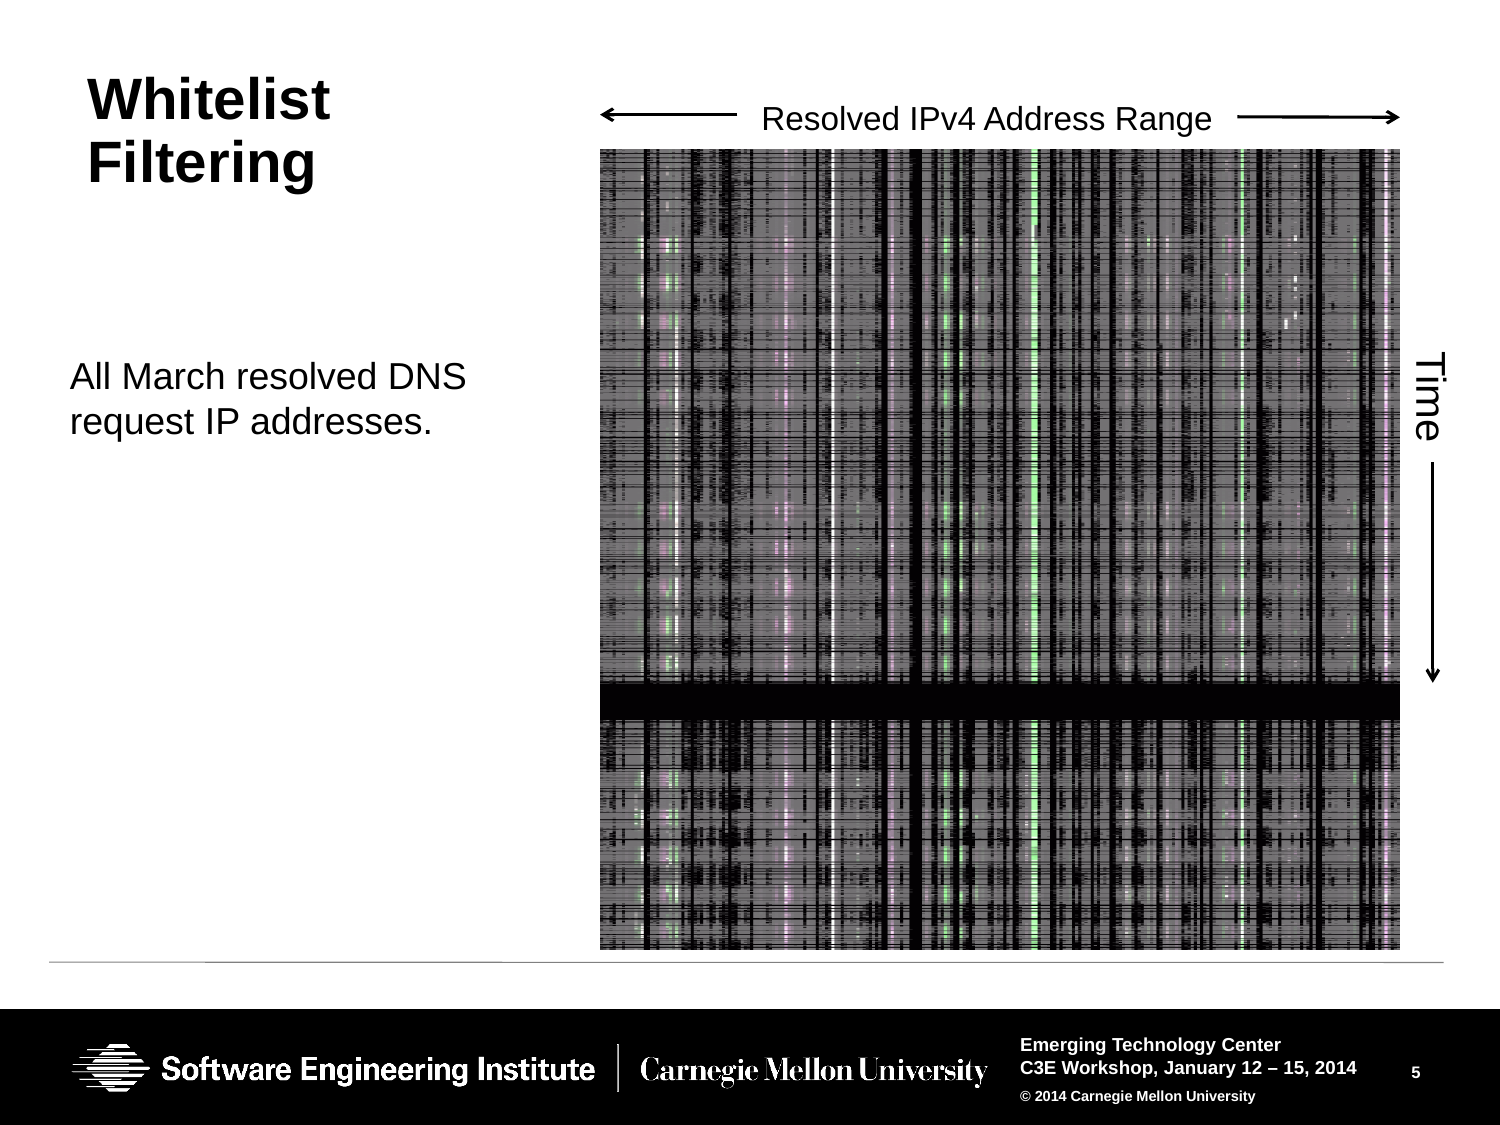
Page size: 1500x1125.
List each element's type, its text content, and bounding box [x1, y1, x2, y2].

text_box Time [1404, 332, 1466, 463]
text_box Resolved IPv4 Address Range [737, 89, 1238, 145]
text_box All March resolved DNS request IP addresses. [54, 344, 571, 450]
picture [71, 1044, 988, 1092]
picture [599, 149, 1401, 951]
title Whitelist Filtering [87, 69, 563, 197]
